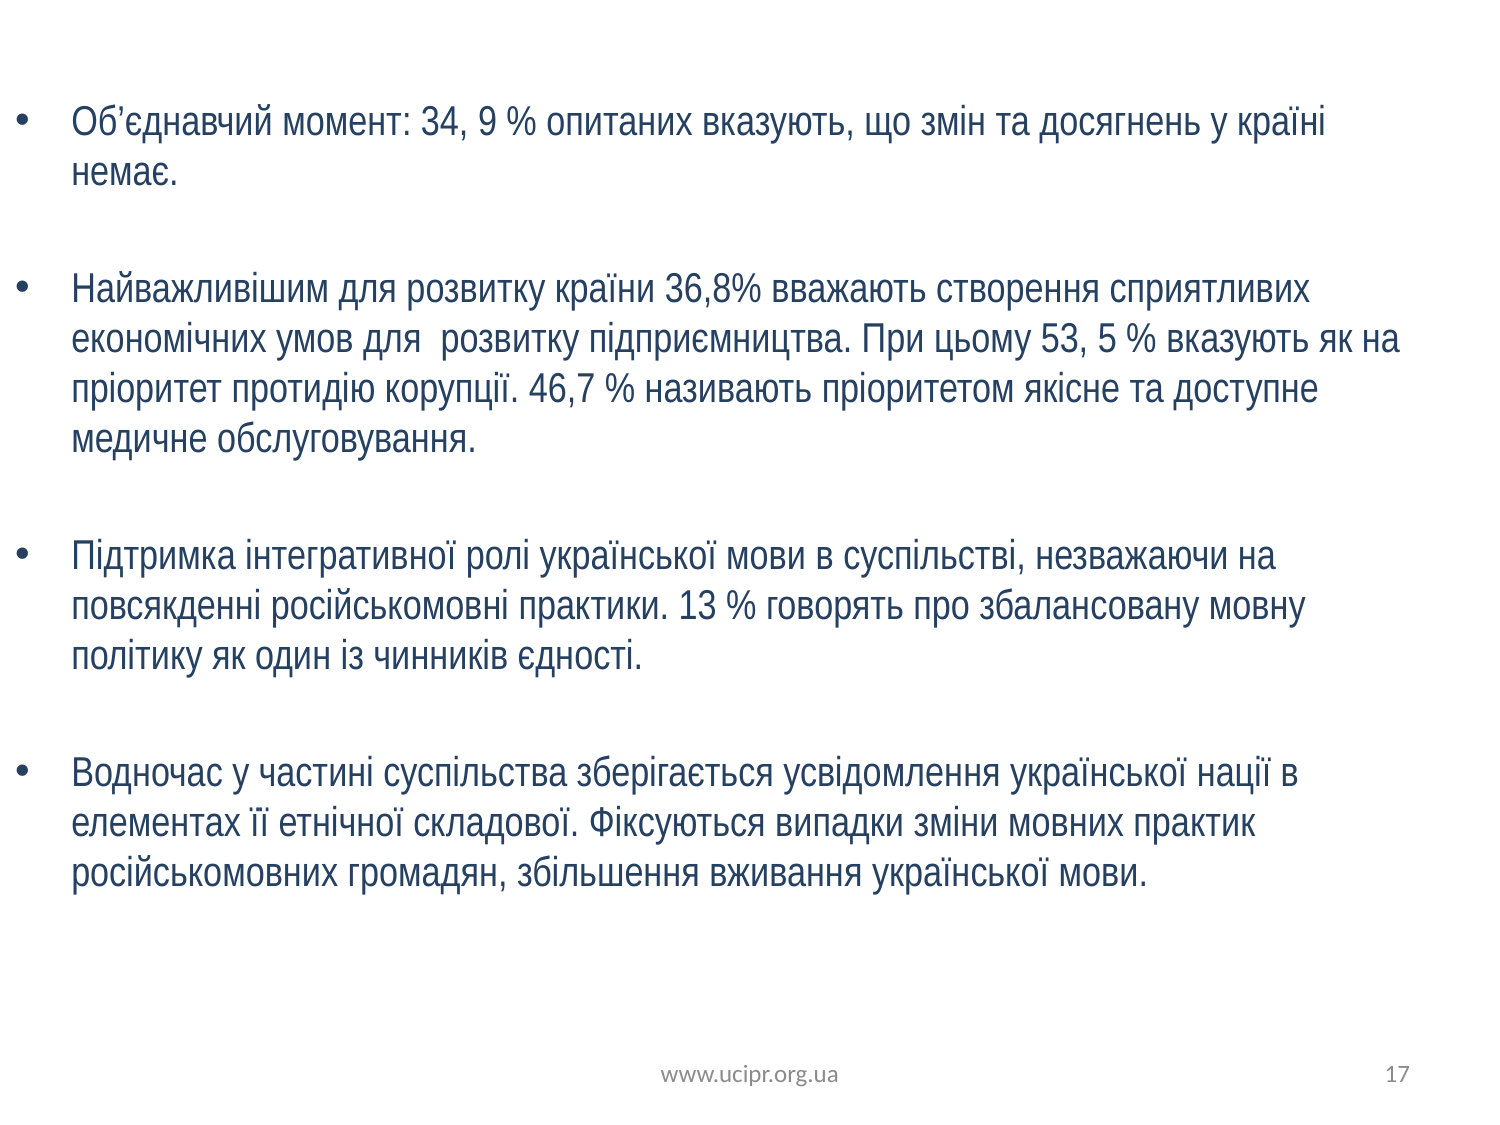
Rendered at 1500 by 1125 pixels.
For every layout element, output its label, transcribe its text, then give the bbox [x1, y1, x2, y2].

footer www.ucipr.org.ua [512, 1042, 988, 1103]
slide_number 17 [1074, 1042, 1425, 1103]
list Об’єднавчий момент: 34, 9 % опитаних вказують, що змін та досягнень у країні немає. Найважливішим для розвитку країни 36,8% вважають створення сприятливих економічних умов для розвитку підприємництва. При цьому 53, 5 % вказують як на пріоритет протидію корупції. 46,7 % називають пріоритетом якісне та доступне медичне обслуговування. Підтримка інтегративної ролі української мови в суспільстві, незважаючи на повсякденні російськомовні практики. 13 % говорять про збалансовану мовну політику як один із чинників єдності. Водночас у частині суспільства зберігається усвідомлення української нації в елементах її етнічної складової. Фіксуються випадки зміни мовних практик російськомовних громадян, збільшення вживання української мови. [0, 86, 1453, 1054]
